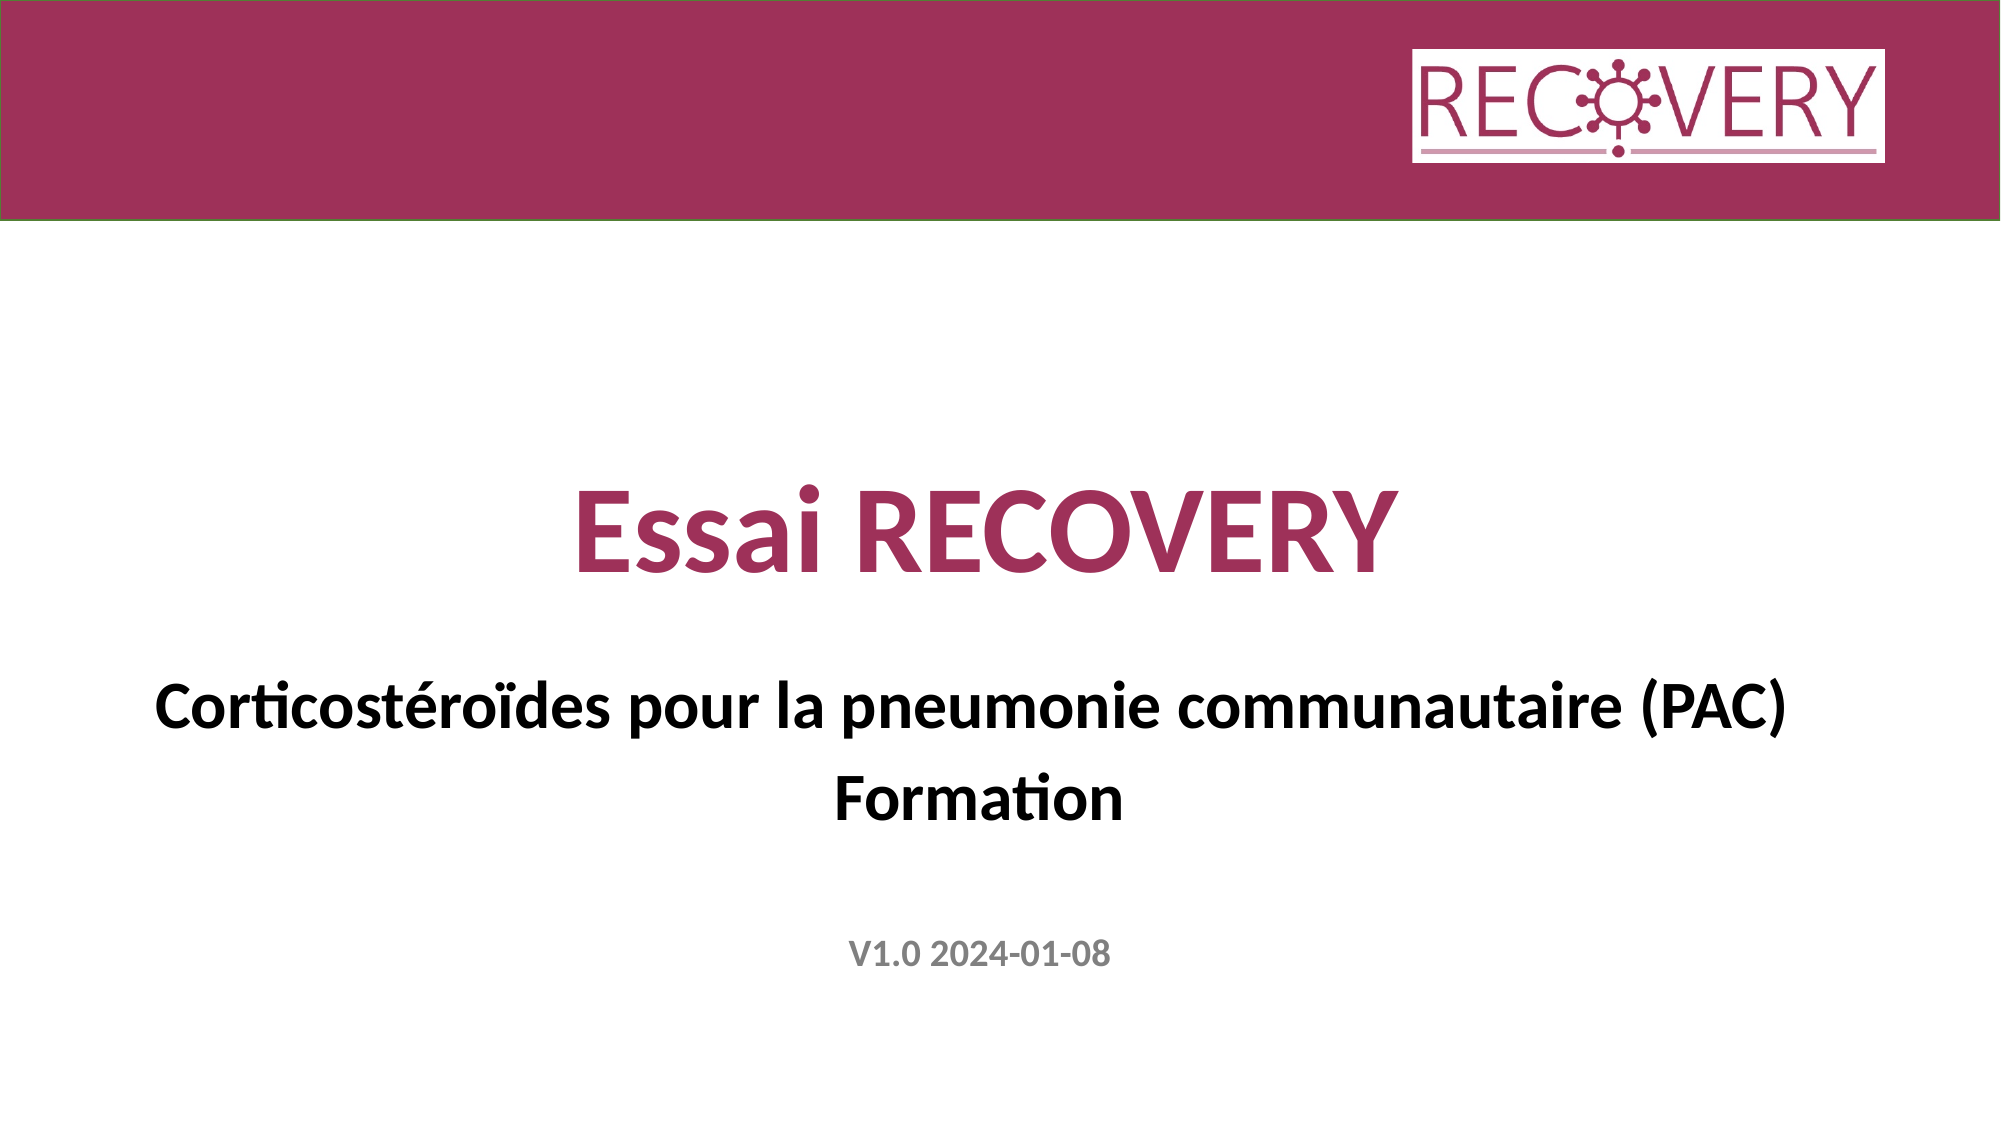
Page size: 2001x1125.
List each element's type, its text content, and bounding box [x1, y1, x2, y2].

picture [1412, 49, 1885, 163]
subtitle Corticostéroïdes pour la pneumonie communautaire (PAC) Formation V1.0 2024-01-08 [127, 662, 1833, 1032]
title Essai RECOVERY [249, 441, 1750, 607]
